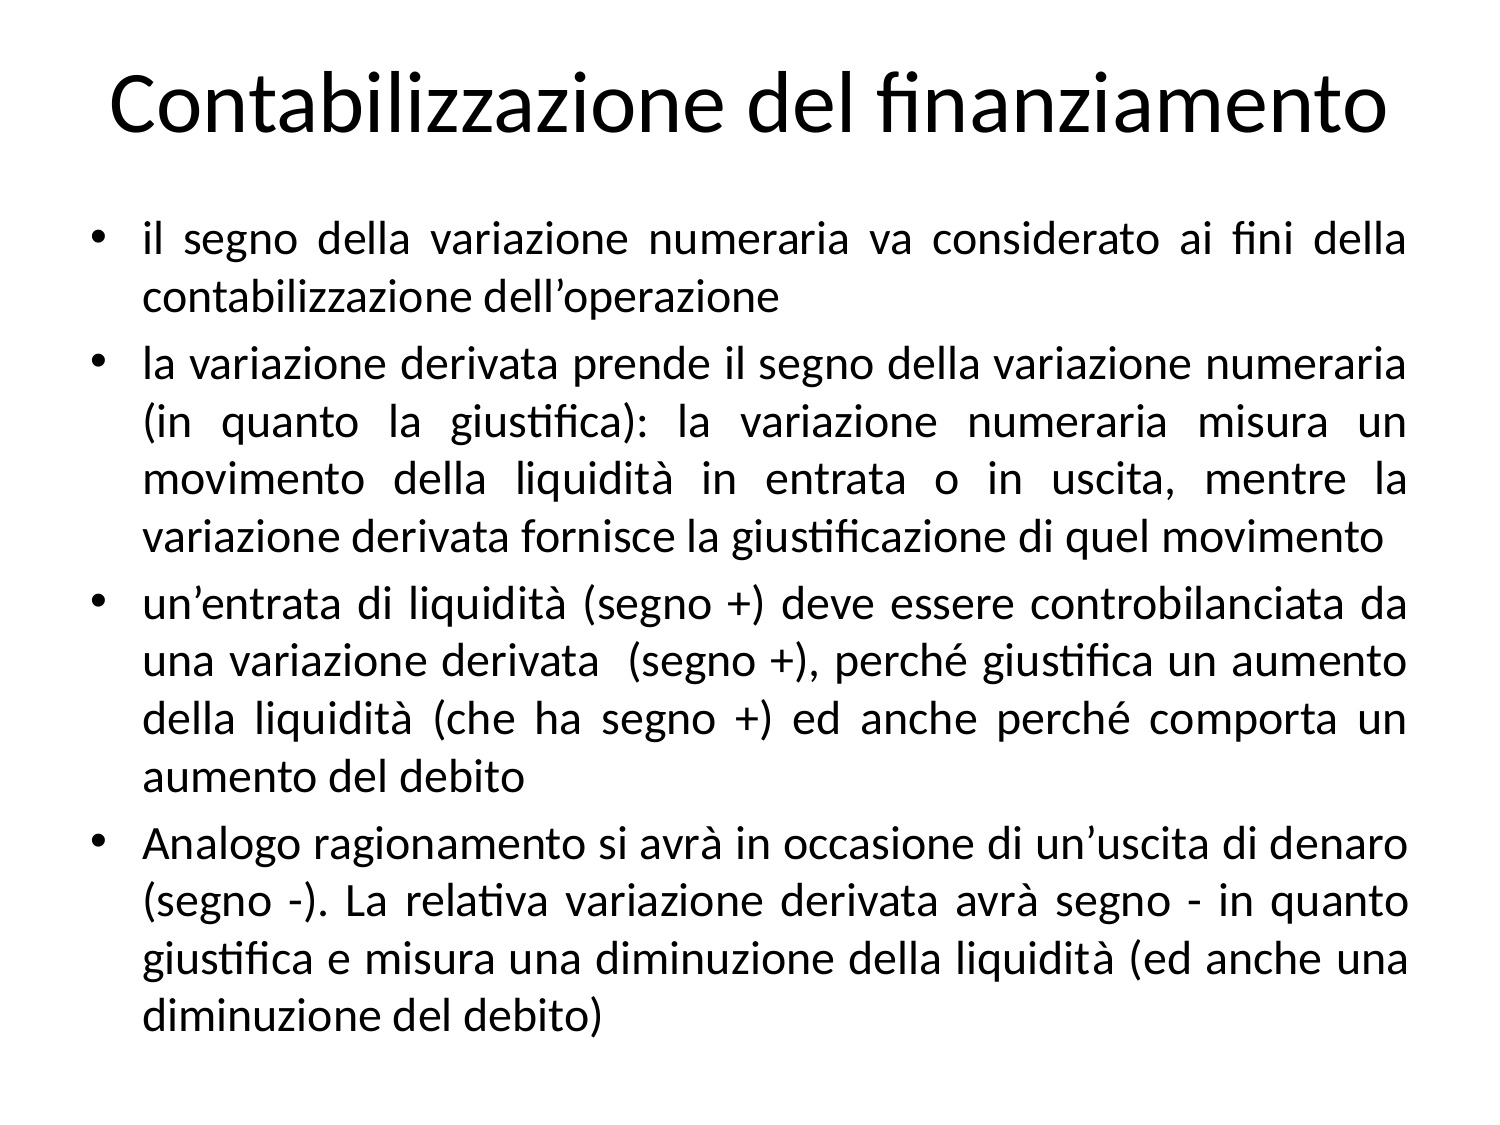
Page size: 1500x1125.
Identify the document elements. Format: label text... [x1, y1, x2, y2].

title Contabilizzazione del finanziamento [75, 31, 1425, 164]
list il segno della variazione numeraria va considerato ai fini della contabilizzazione dell’operazione la variazione derivata prende il segno della variazione numeraria (in quanto la giustifica): la variazione numeraria misura un movimento della liquidità in entrata o in uscita, mentre la variazione derivata fornisce la giustificazione di quel movimento un’entrata di liquidità (segno +) deve essere controbilanciata da una variazione derivata (segno +), perché giustifica un aumento della liquidità (che ha segno +) ed anche perché comporta un aumento del debito Analogo ragionamento si avrà in occasione di un’uscita di denaro (segno -). La relativa variazione derivata avrà segno - in quanto giustifica e misura una diminuzione della liquidità (ed anche una diminuzione del debito) [75, 199, 1425, 1082]
